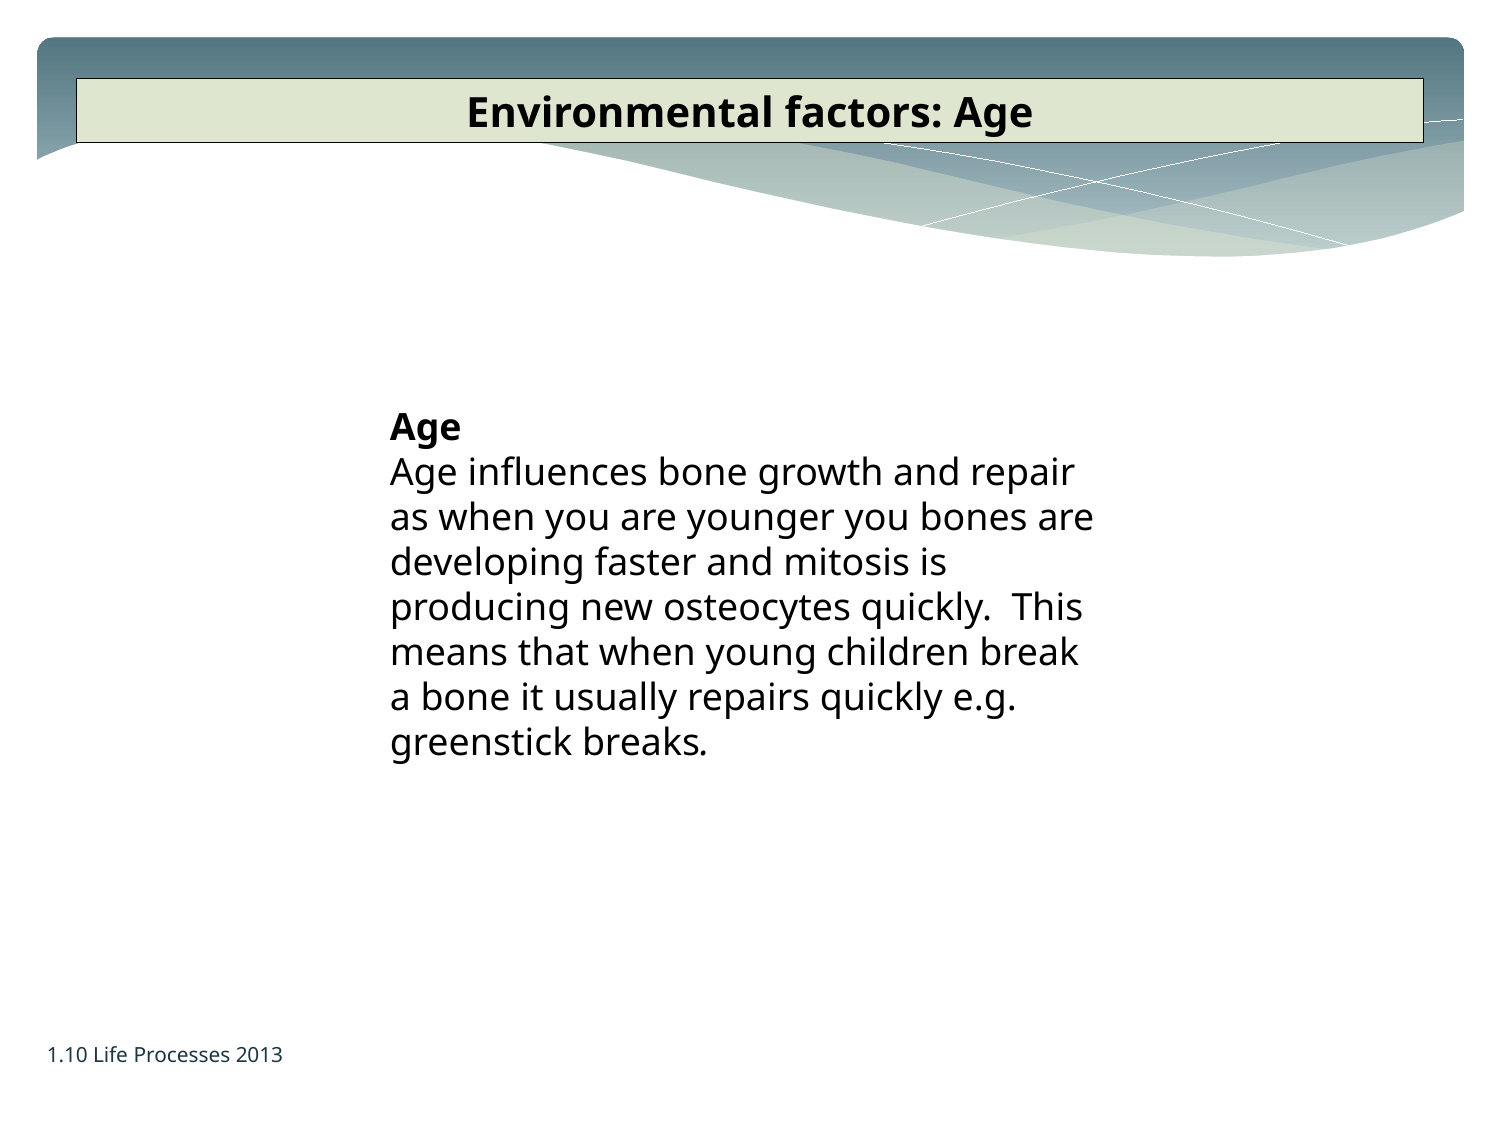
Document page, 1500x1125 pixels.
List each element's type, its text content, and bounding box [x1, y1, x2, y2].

footer 1.10 Life Processes 2013 [31, 1025, 653, 1086]
text_box Age Age influences bone growth and repair as when you are younger you bones are developing faster and mitosis is producing new osteocytes quickly. This means that when young children break a bone it usually repairs quickly e.g. greenstick breaks. [374, 395, 1125, 771]
text_box Environmental factors: Age [76, 78, 1424, 143]
